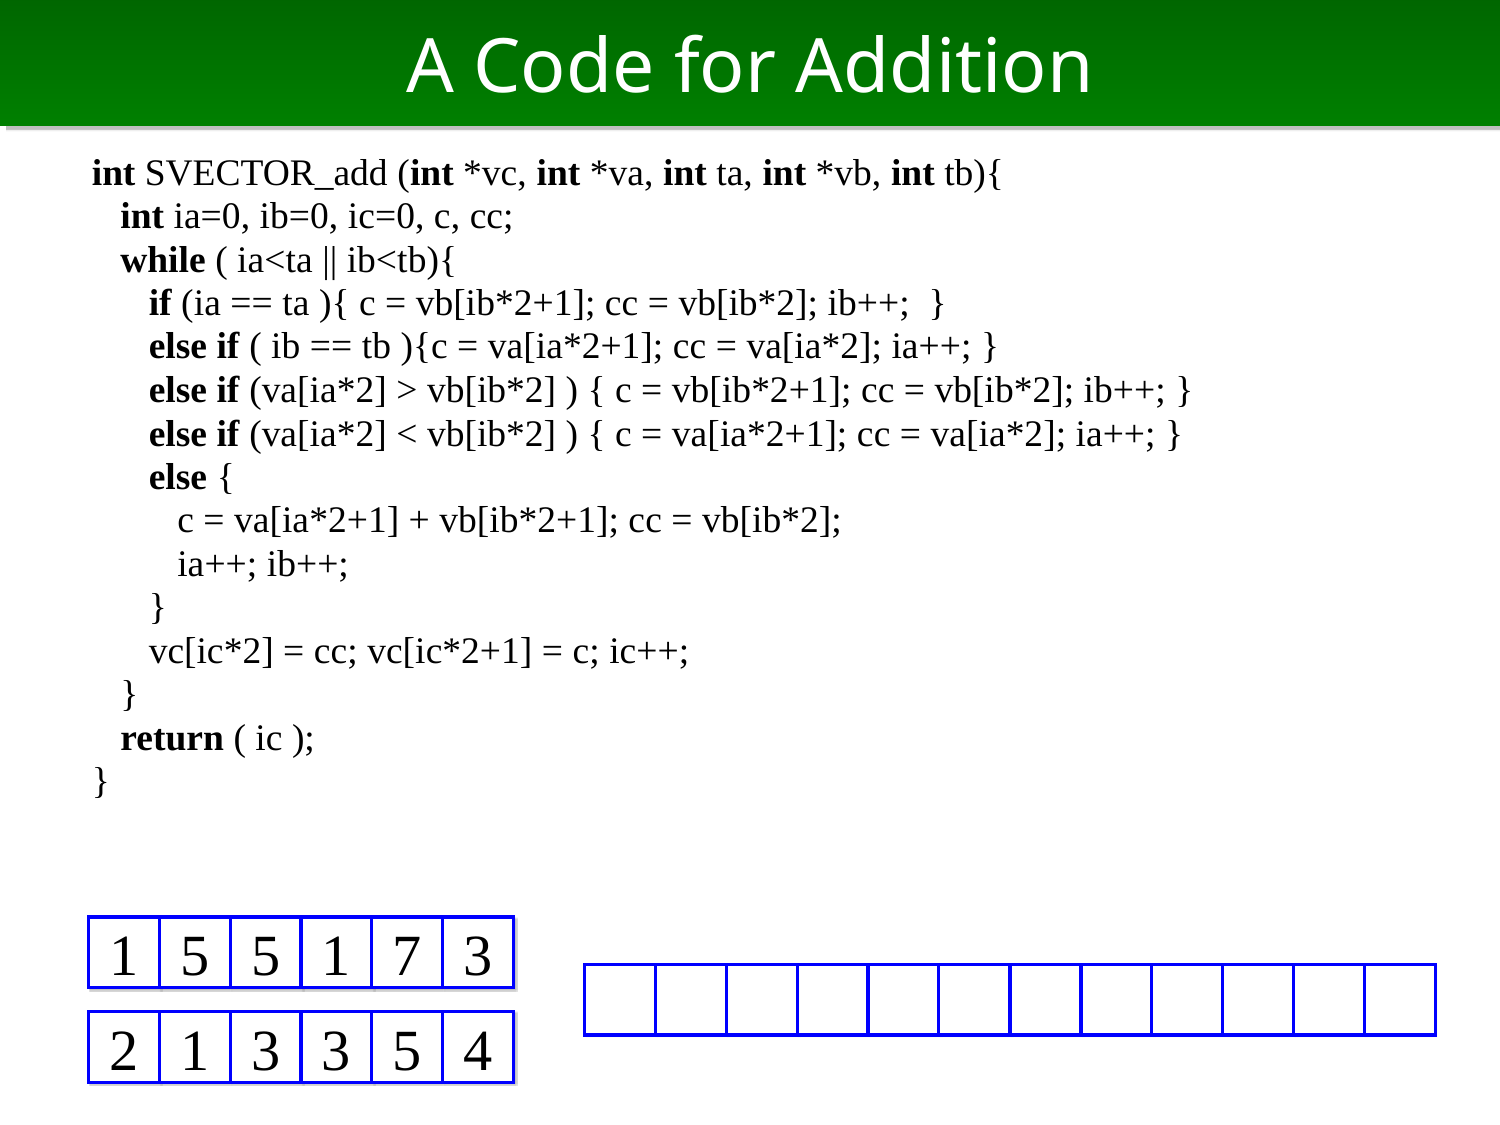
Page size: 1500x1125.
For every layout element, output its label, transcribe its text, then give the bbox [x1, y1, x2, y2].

title A Code for Addition [0, 0, 1500, 126]
text_box 5 [159, 916, 230, 988]
text_box 4 [442, 1011, 514, 1083]
text_box [655, 964, 726, 1036]
text_box [726, 964, 797, 1036]
text_box [867, 964, 938, 1036]
text_box 1 [301, 916, 371, 988]
text_box 2 [88, 1011, 159, 1083]
text_box [1364, 964, 1436, 1036]
text_box [797, 964, 867, 1036]
text_box [1081, 964, 1151, 1036]
text_box 1 [88, 916, 159, 988]
text_box [938, 964, 1010, 1036]
text_box [1222, 964, 1293, 1036]
text_box 3 [230, 1011, 301, 1083]
text_box 7 [371, 916, 442, 988]
text_box 1 [159, 1011, 230, 1083]
text_box 3 [301, 1011, 371, 1083]
text_box [1293, 964, 1364, 1036]
text_box [1151, 964, 1222, 1036]
text_box 3 [442, 916, 514, 988]
text_box 5 [230, 916, 301, 988]
text_box [1010, 964, 1081, 1036]
list int SVECTOR_add (int *vc, int *va, int ta, int *vb, int tb){ int ia=0, ib=0, ic=0, c, cc; while ( ia<ta || ib<tb){ if (ia == ta ){ c = vb[ib*2+1]; cc = vb[ib*2]; ib++; } else if ( ib == tb ){c = va[ia*2+1]; cc = va[ia*2]; ia++; } else if (va[ia*2] > vb[ib*2] ) { c = vb[ib*2+1]; cc = vb[ib*2]; ib++; } else if (va[ia*2] < vb[ib*2] ) { c = va[ia*2+1]; cc = va[ia*2]; ia++; } else { c = va[ia*2+1] + vb[ib*2+1]; cc = vb[ib*2]; ia++; ib++; } vc[ic*2] = cc; vc[ic*2+1] = c; ic++; } return ( ic ); } [76, 148, 1448, 858]
text_box 5 [371, 1011, 442, 1083]
text_box [584, 964, 655, 1036]
